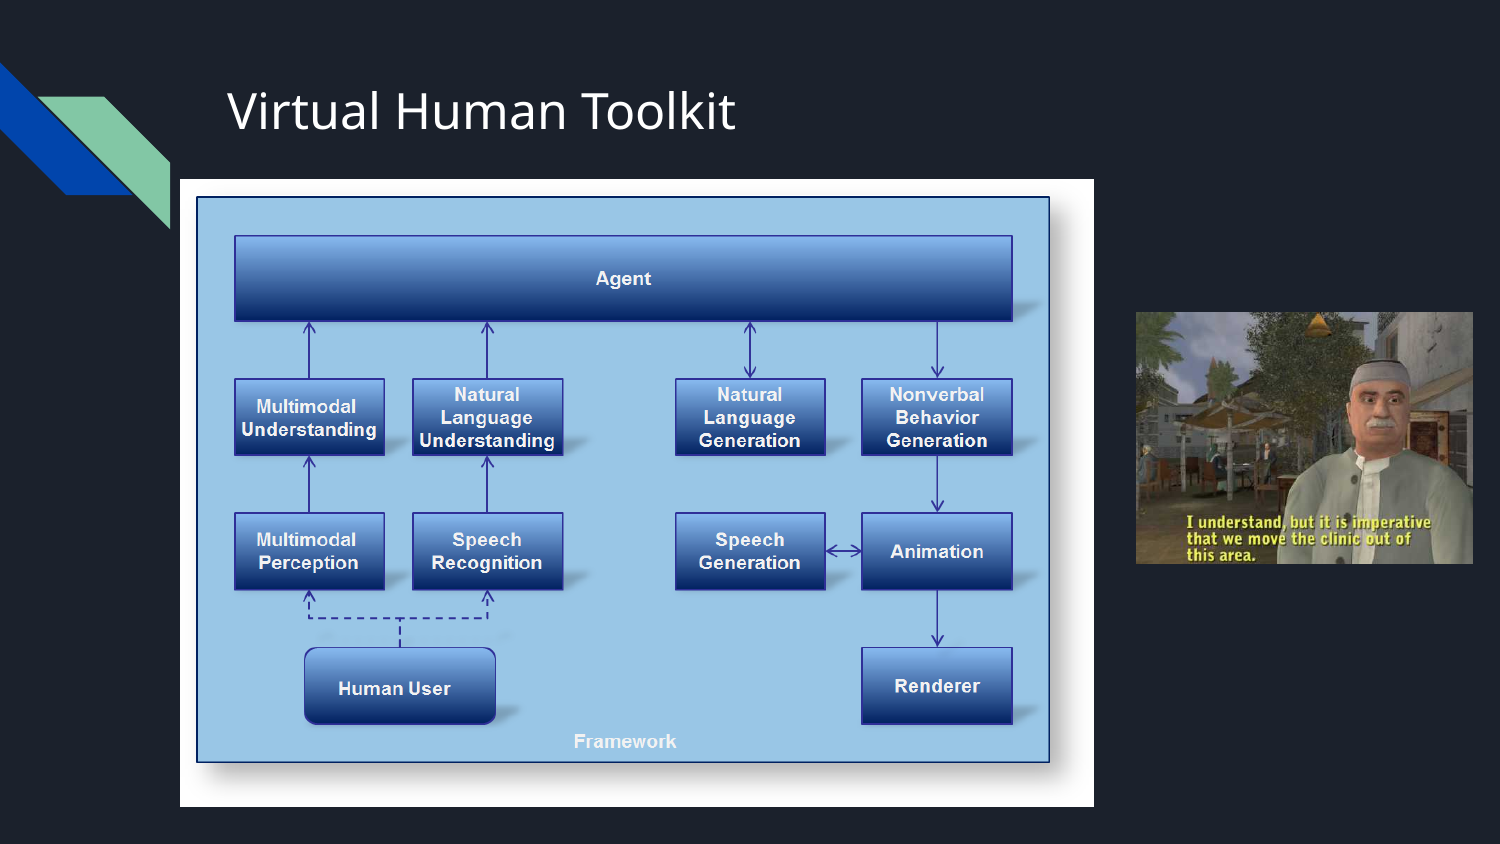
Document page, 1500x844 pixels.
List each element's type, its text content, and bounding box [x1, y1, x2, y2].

picture [1136, 311, 1473, 565]
title Virtual Human Toolkit [212, 64, 1368, 215]
picture [179, 179, 1094, 807]
